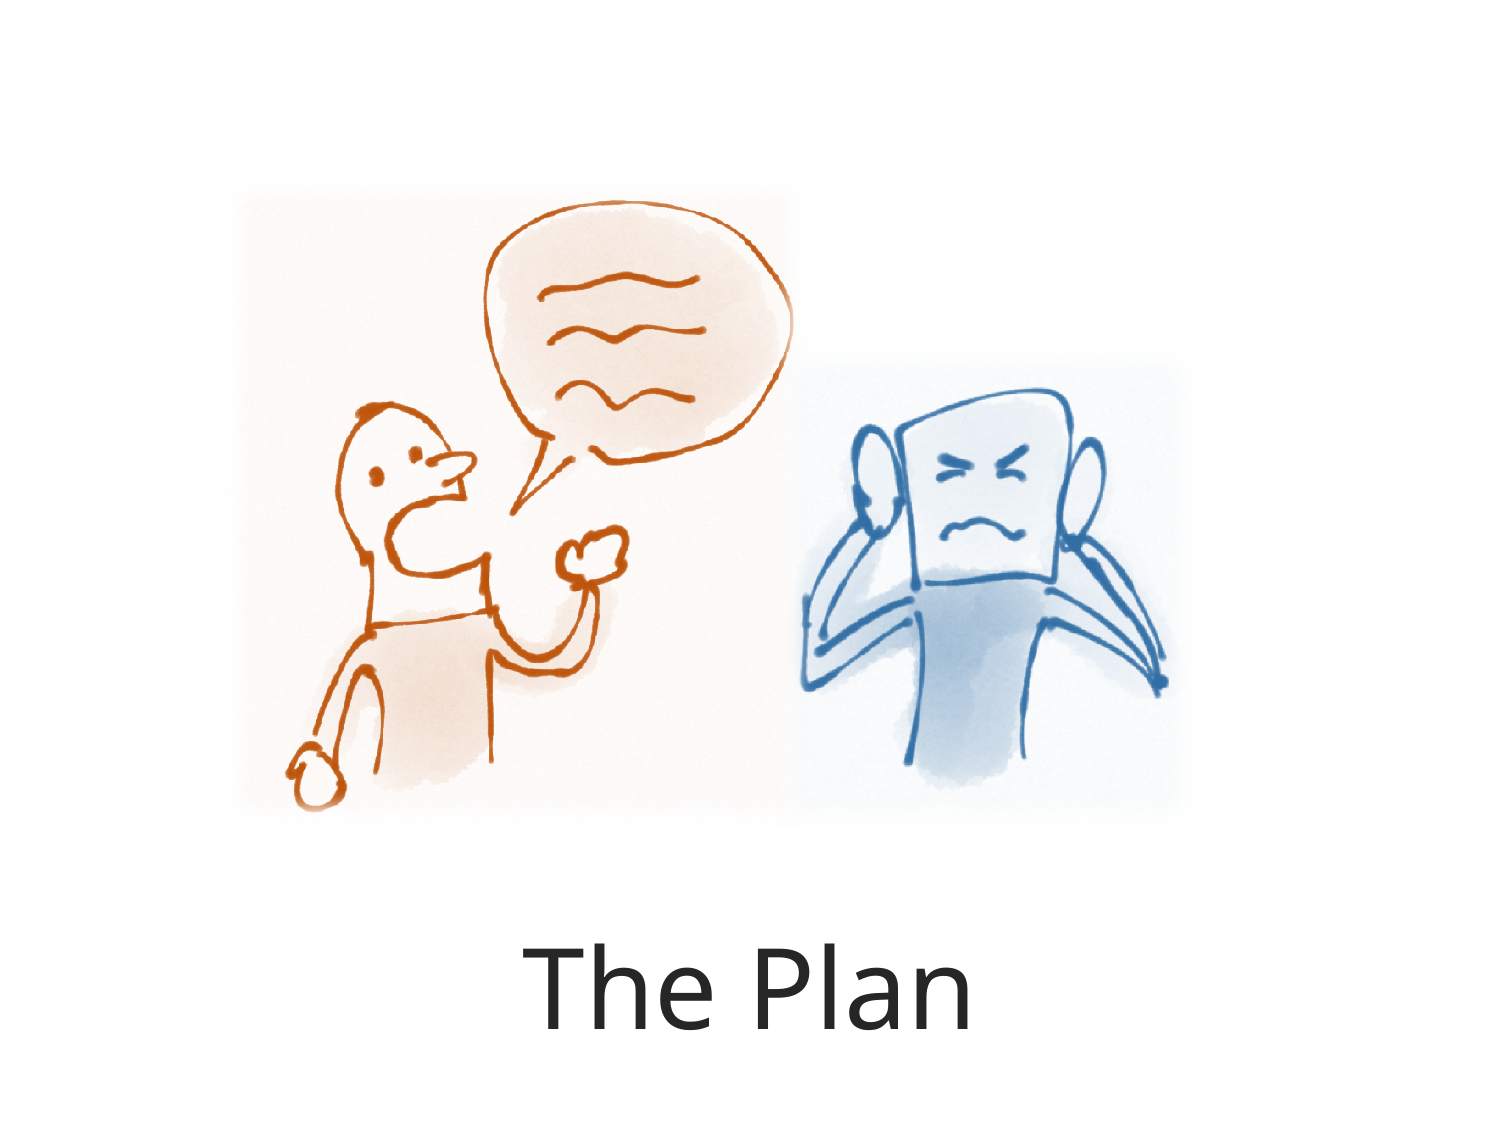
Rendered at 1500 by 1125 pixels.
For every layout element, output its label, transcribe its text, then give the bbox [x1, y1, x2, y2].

picture [220, 175, 1200, 830]
text_box The Plan [0, 909, 1500, 1060]
